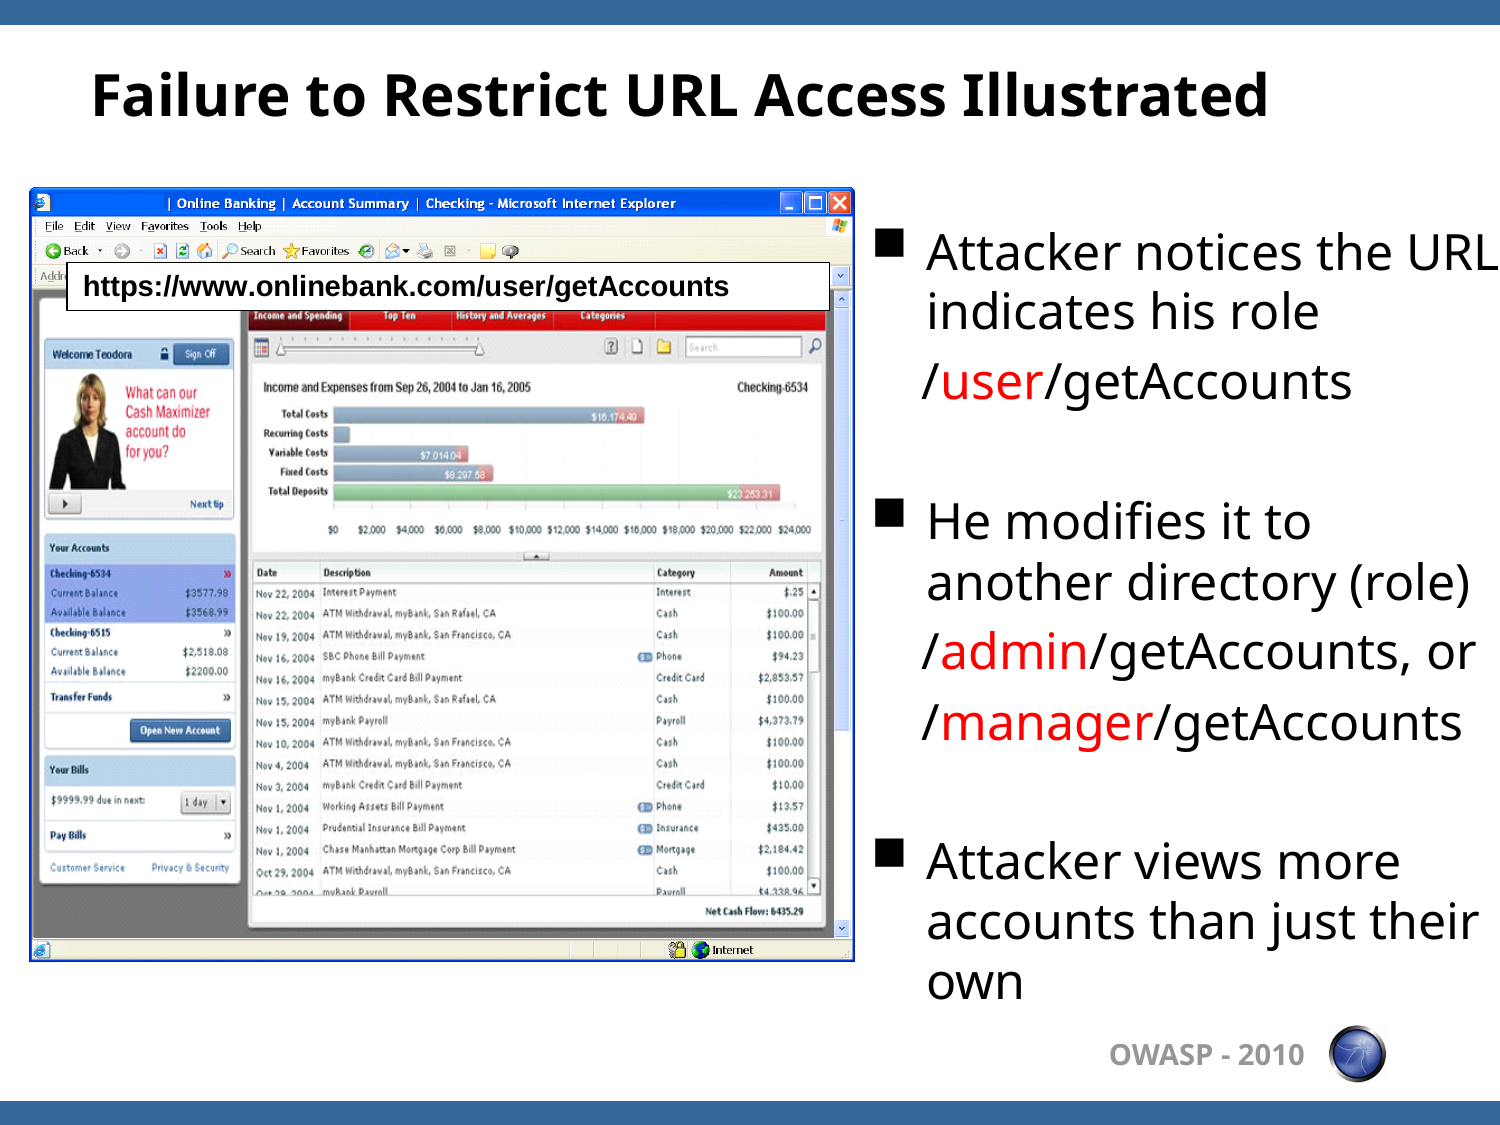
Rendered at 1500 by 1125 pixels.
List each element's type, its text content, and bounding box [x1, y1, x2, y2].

picture [1325, 1024, 1388, 1083]
title Failure to Restrict URL Access Illustrated [74, 27, 1426, 159]
picture [29, 187, 857, 964]
list Attacker notices the URL indicates his role /user/getAccounts He modifies it to another directory (role) /admin/getAccounts, or /manager/getAccounts Attacker views more accounts than just their own [854, 212, 1500, 1006]
